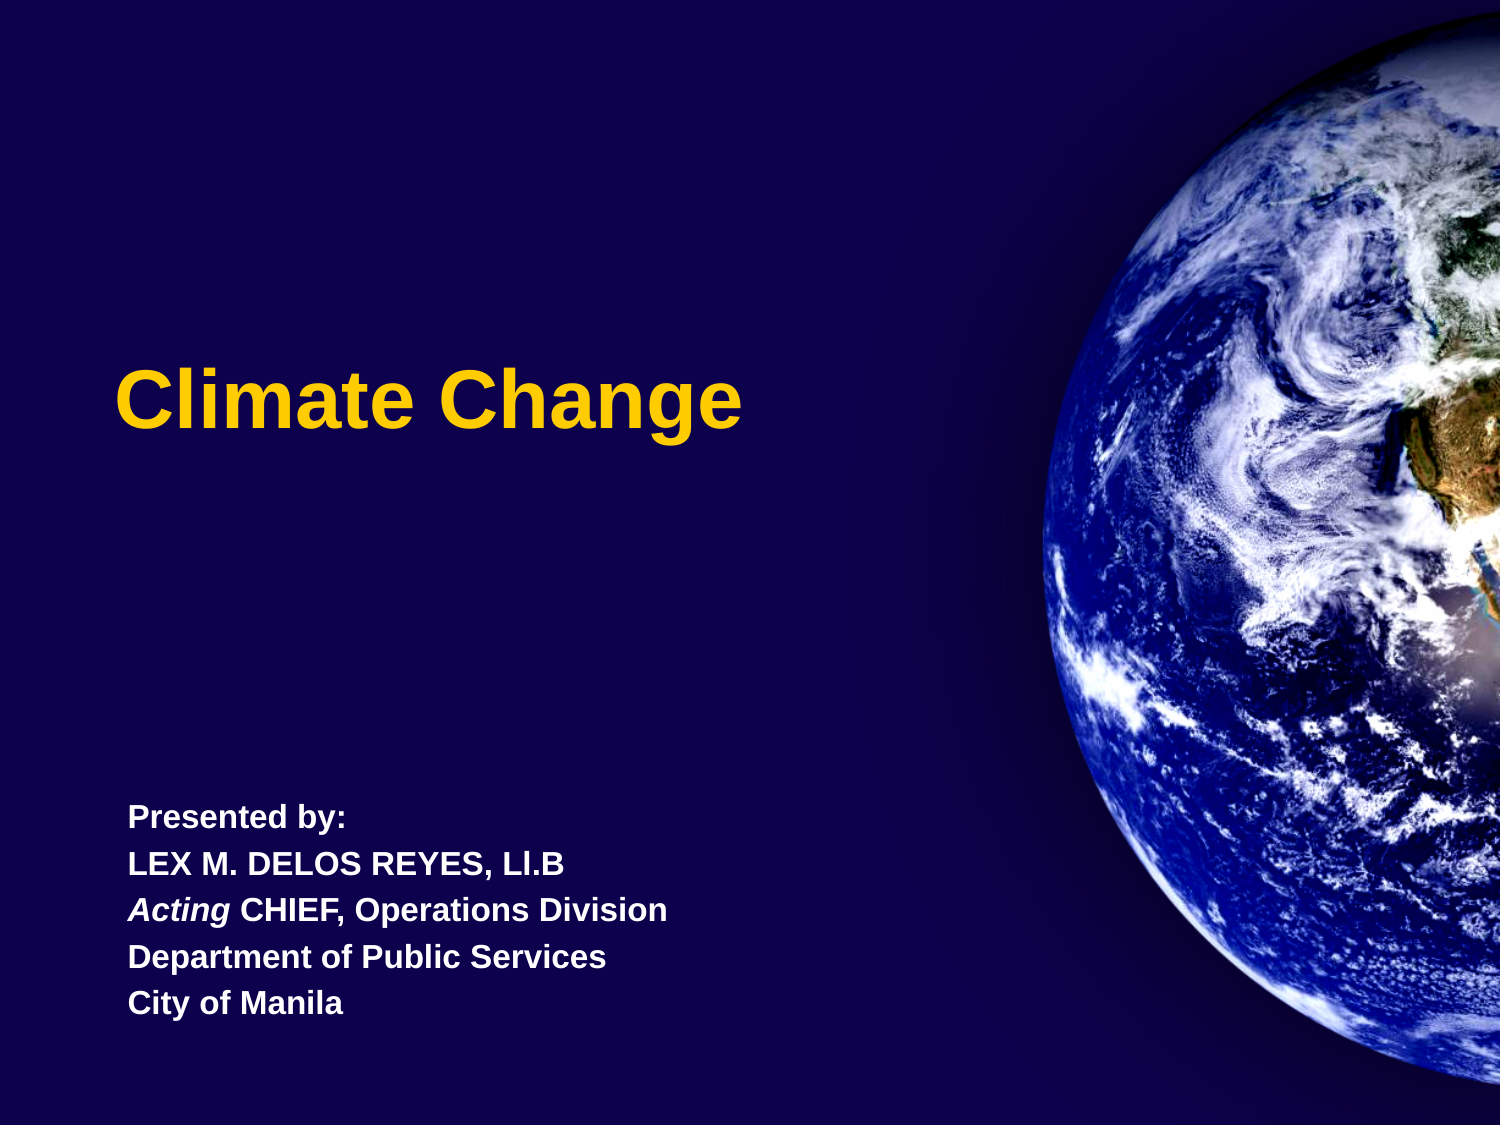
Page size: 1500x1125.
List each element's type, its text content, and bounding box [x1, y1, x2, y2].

picture [0, 0, 1500, 1125]
title Climate Change [99, 274, 1376, 517]
subtitle Presented by: LEX M. DELOS REYES, Ll.B Acting CHIEF, Operations Division Department of Public Services City of Manila [112, 787, 1288, 1076]
